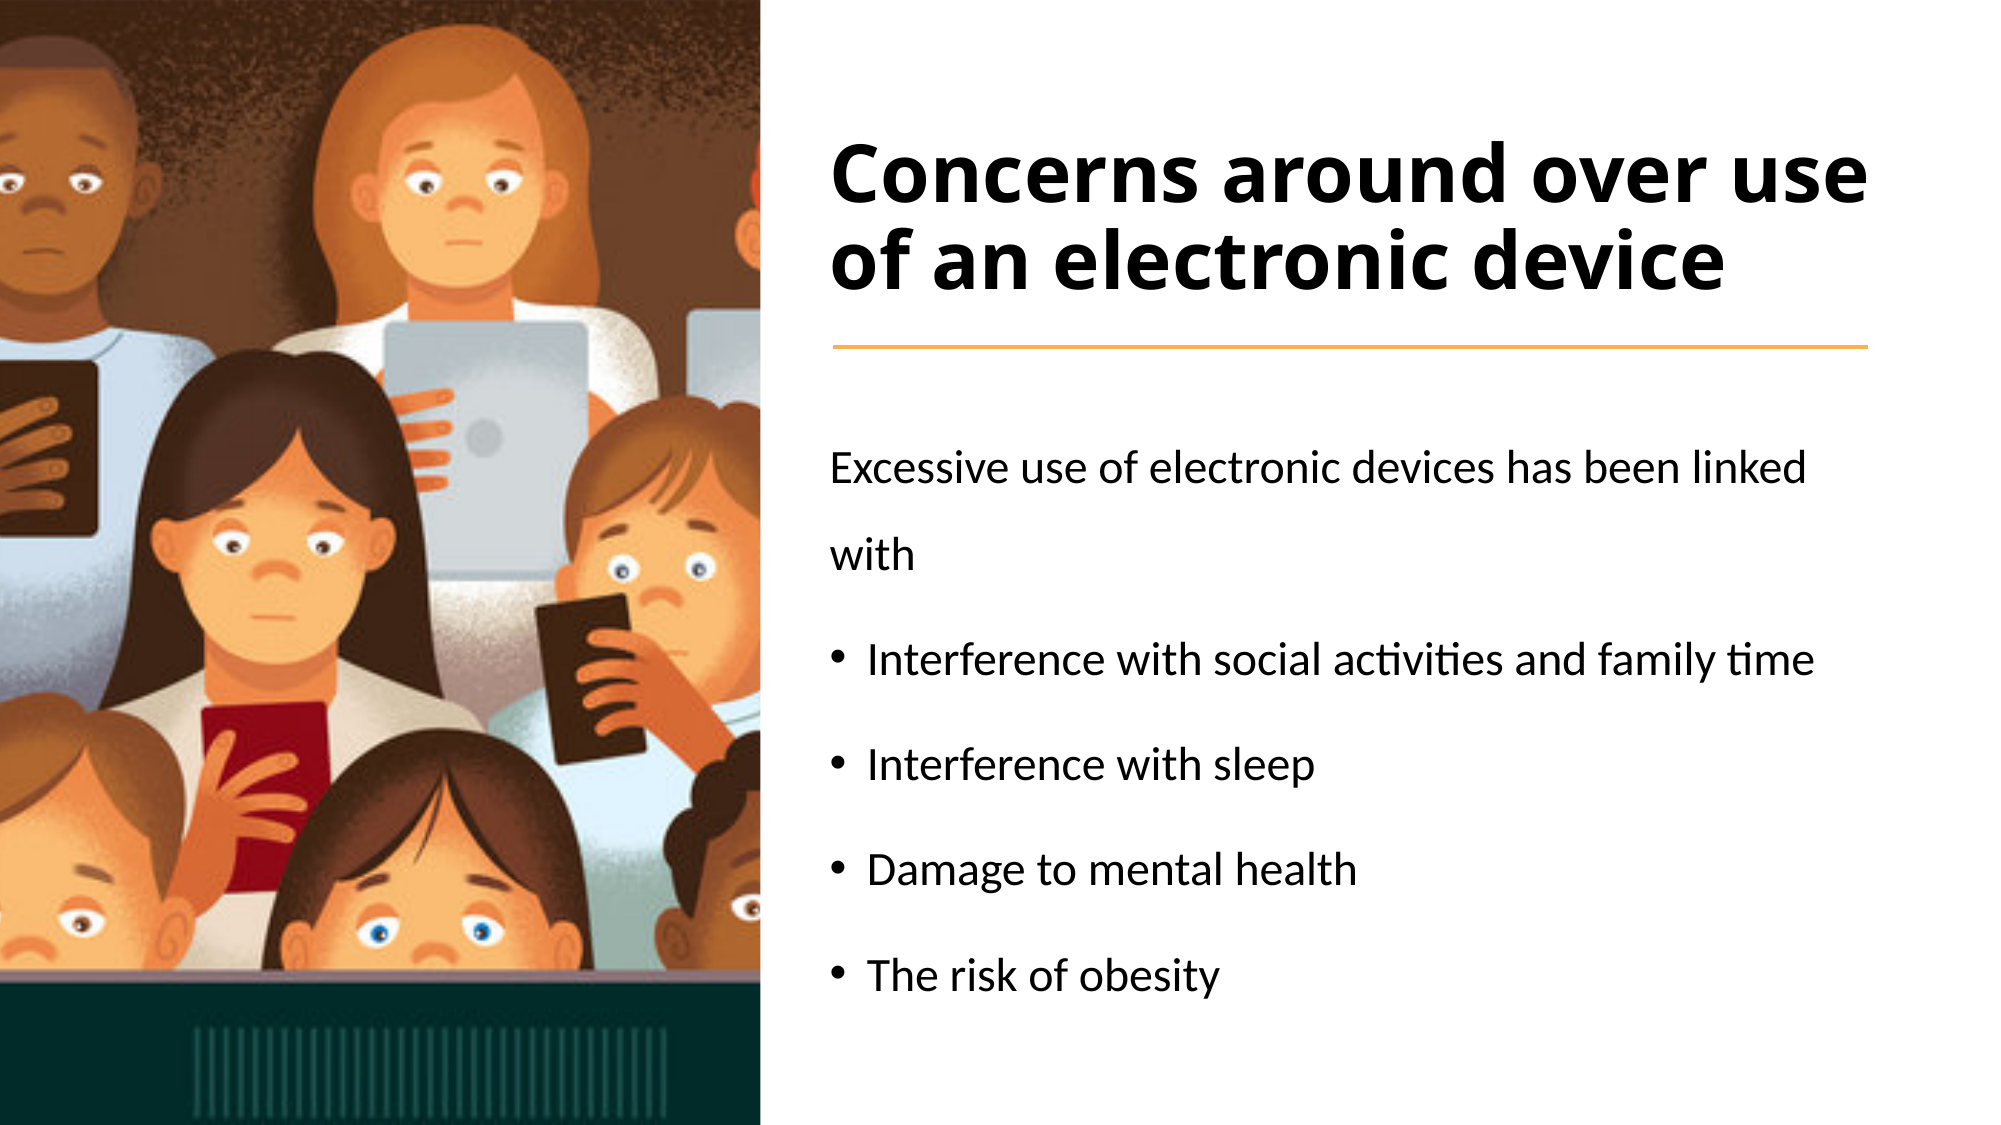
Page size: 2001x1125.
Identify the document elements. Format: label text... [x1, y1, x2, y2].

list Excessive use of electronic devices has been linked with Interference with social activities and family time Interference with sleep Damage to mental health The risk of obesity [814, 399, 1895, 1021]
picture [0, 0, 761, 1125]
title Concerns around over use of an electronic device [814, 103, 1895, 315]
